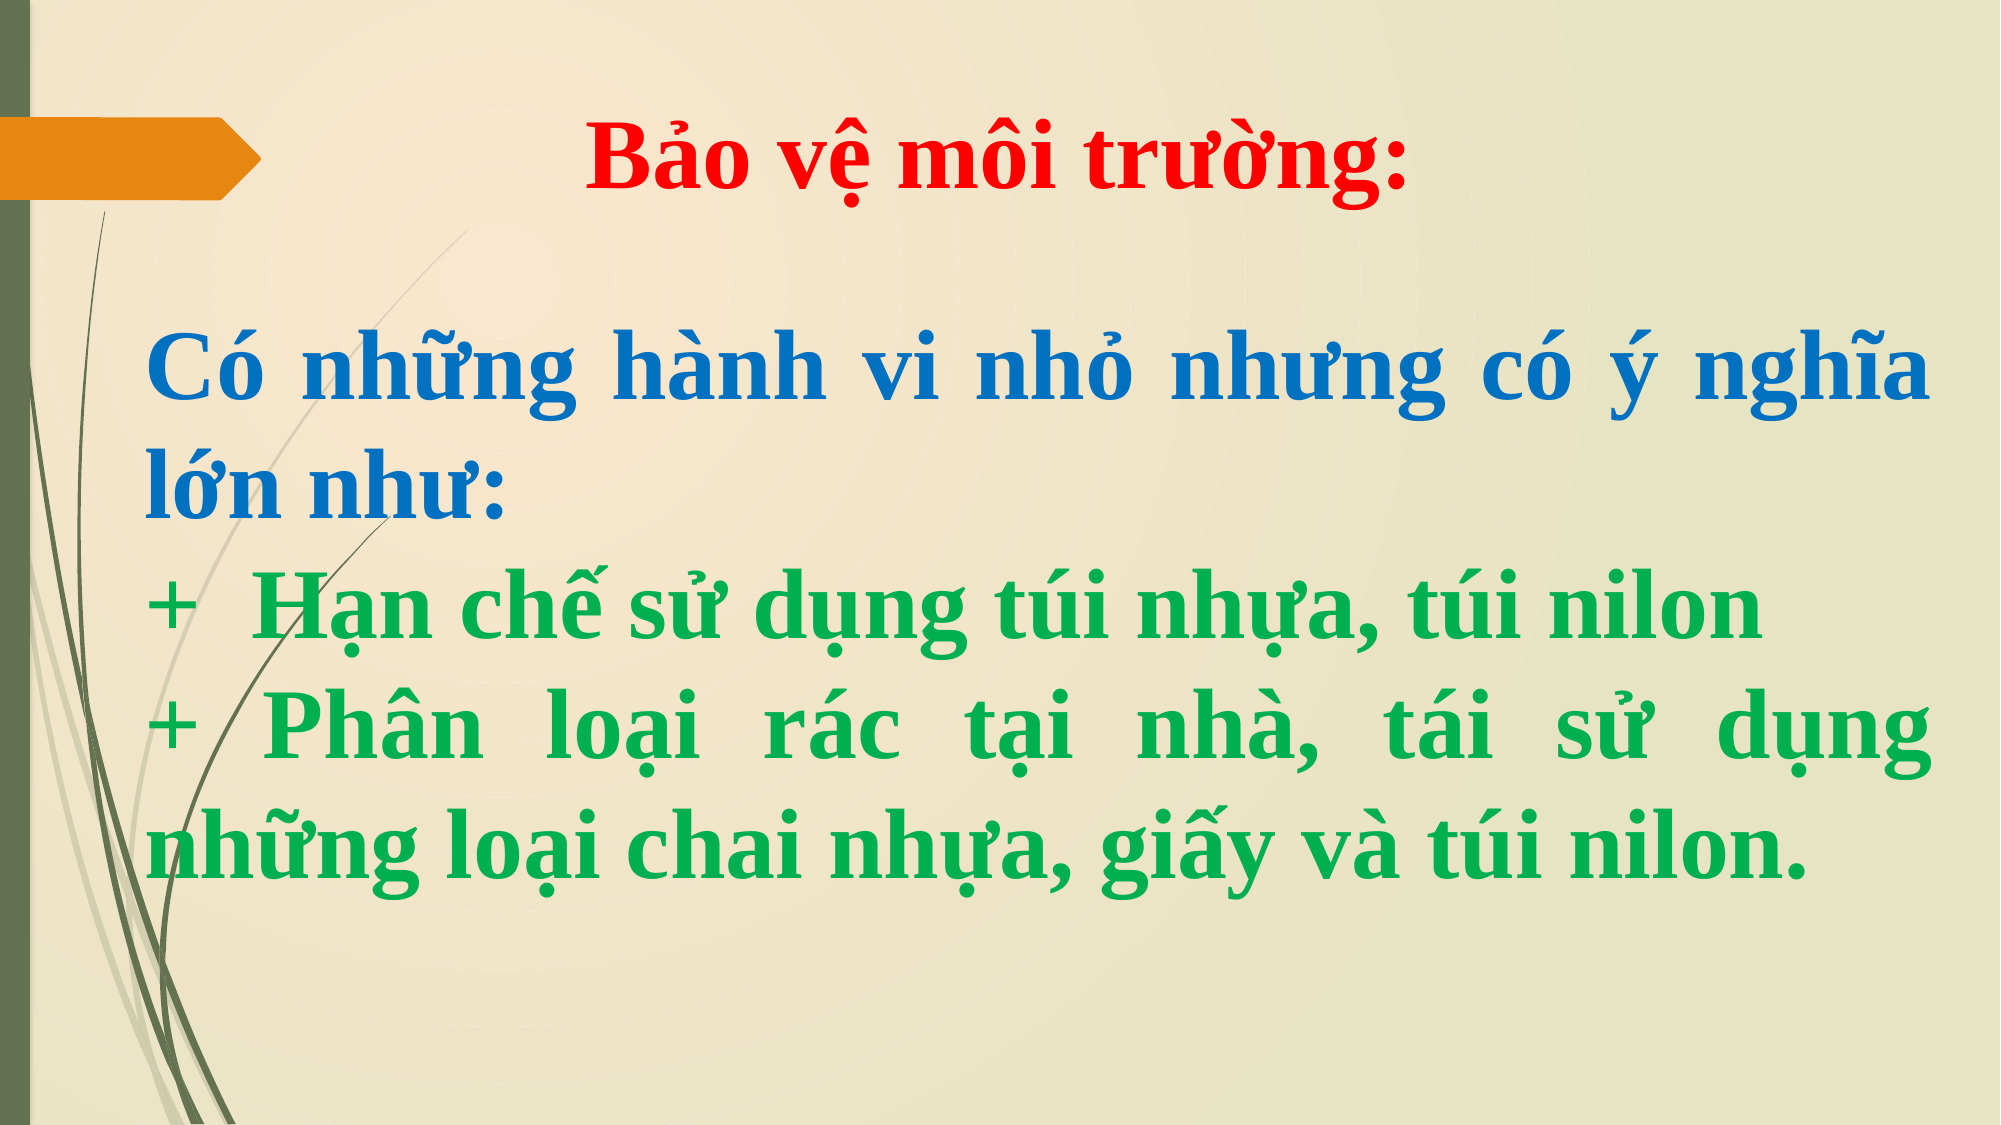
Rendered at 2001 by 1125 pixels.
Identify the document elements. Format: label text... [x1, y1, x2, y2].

text_box Có những hành vi nhỏ nhưng có ý nghĩa lớn như: + Hạn chế sử dụng túi nhựa, túi nilon + Phân loại rác tại nhà, tái sử dụng những loại chai nhựa, giấy và túi nilon. [129, 291, 1948, 907]
text_box Bảo vệ môi trường: [405, 81, 1595, 217]
